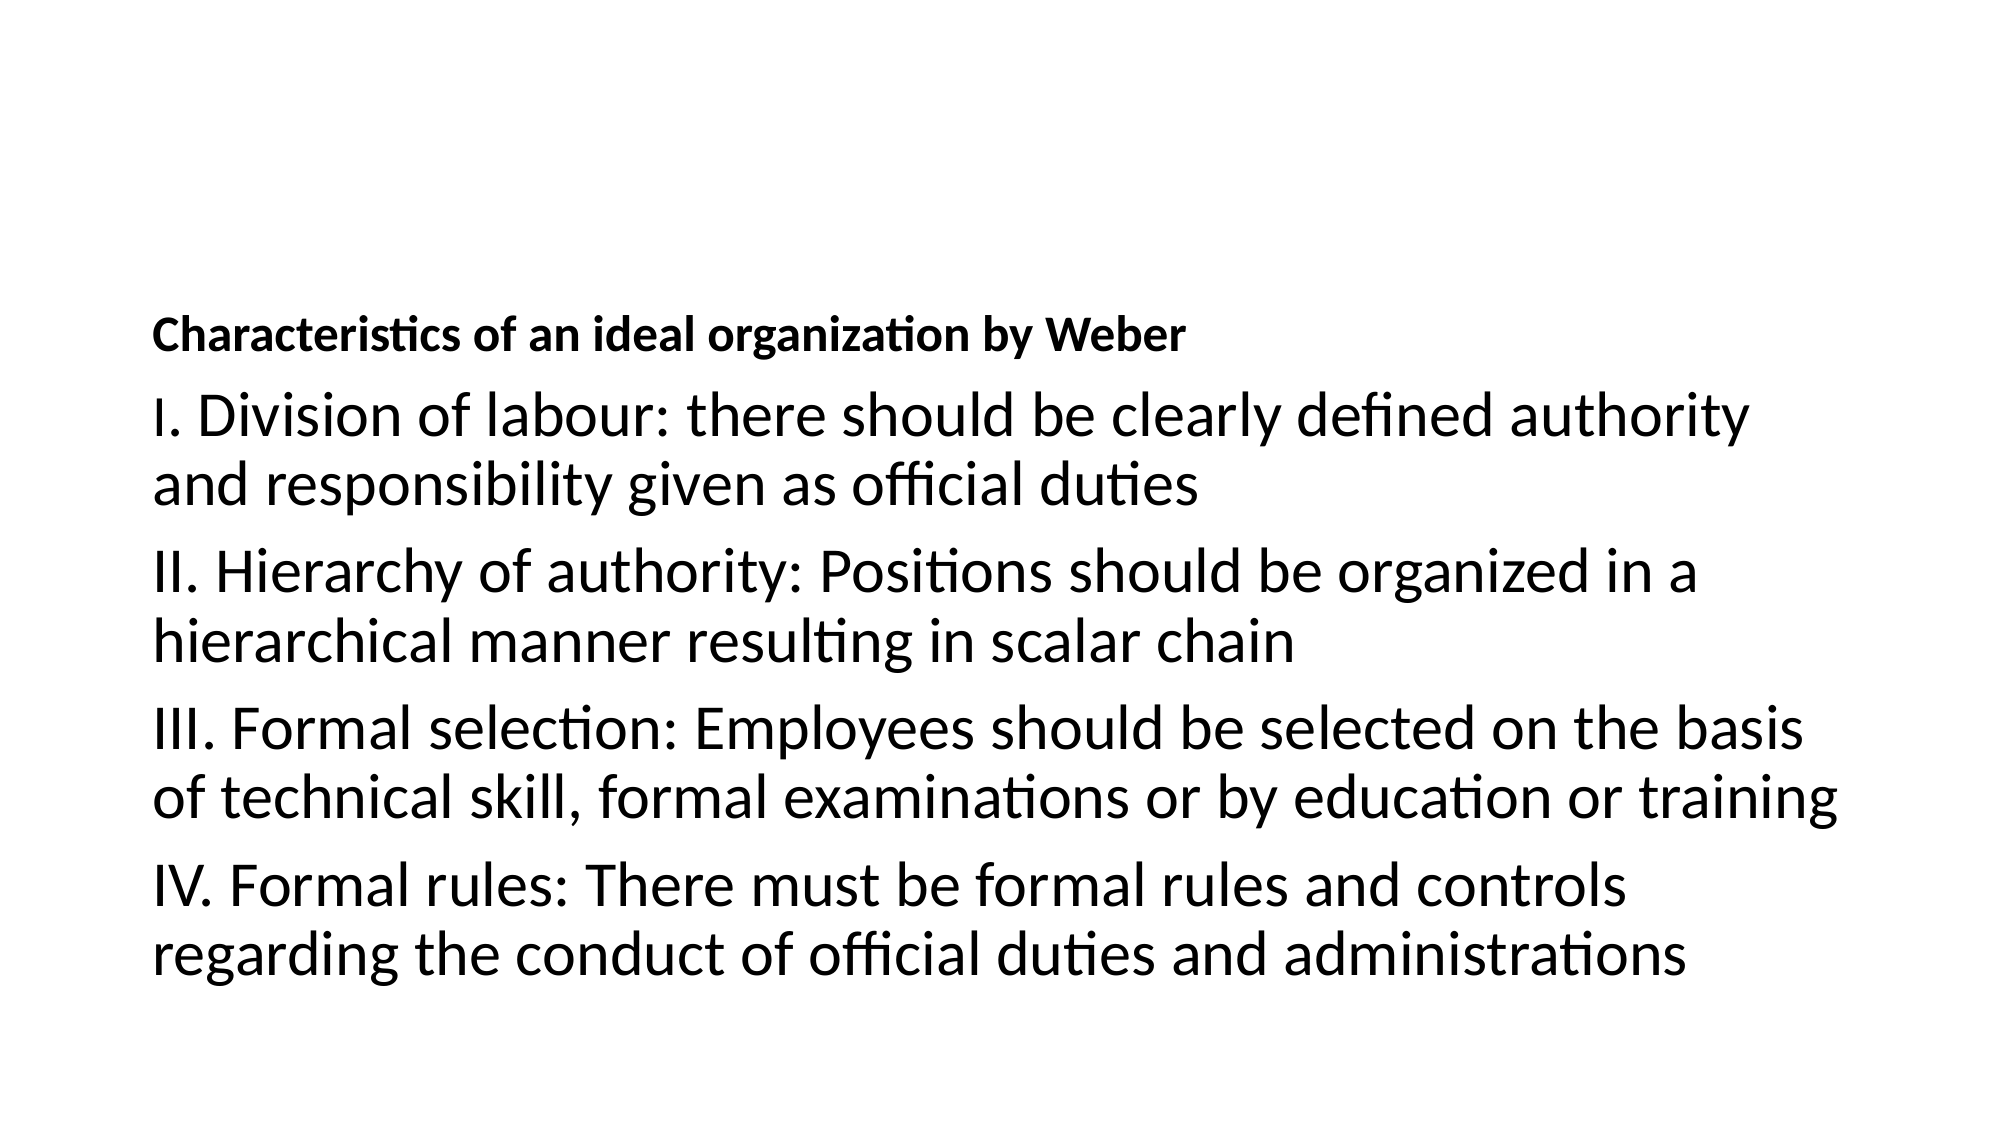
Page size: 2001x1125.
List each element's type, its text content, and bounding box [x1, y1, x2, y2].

list Characteristics of an ideal organization by Weber I. Division of labour: there should be clearly defined authority and responsibility given as official duties II. Hierarchy of authority: Positions should be organized in a hierarchical manner resulting in scalar chain III. Formal selection: Employees should be selected on the basis of technical skill, formal examinations or by education or training IV. Formal rules: There must be formal rules and controls regarding the conduct of official duties and administrations [137, 299, 1863, 1014]
